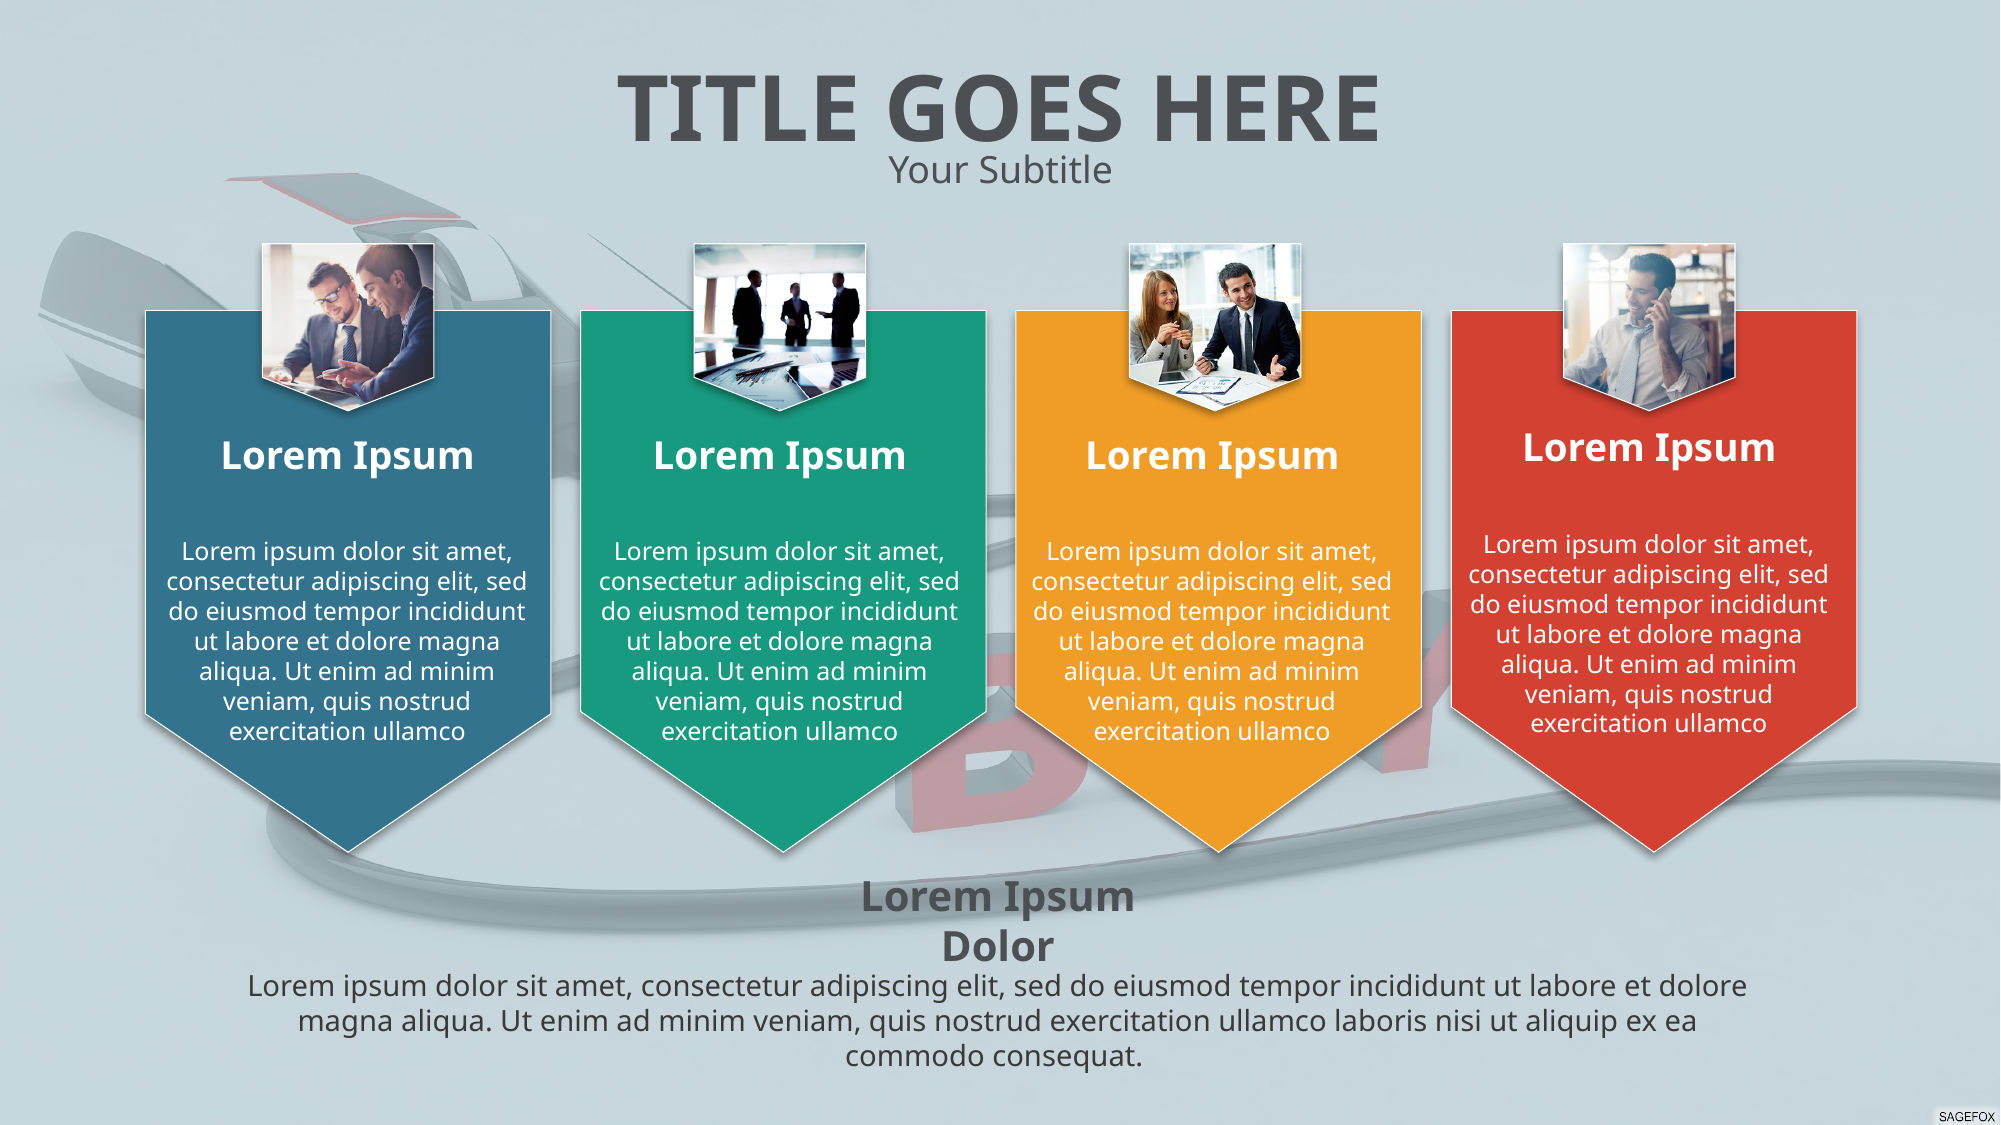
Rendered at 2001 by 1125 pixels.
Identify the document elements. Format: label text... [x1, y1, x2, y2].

text_box [261, 242, 435, 412]
text_box [144, 309, 552, 715]
text_box [1504, 746, 1805, 854]
text_box [693, 242, 867, 412]
text_box [1128, 242, 1302, 412]
picture [1936, 1111, 1997, 1125]
text_box Lorem Ipsum Lorem ipsum dolor sit amet, consectetur adipiscing elit, sed do eiusmod tempor incididunt ut labore et dolore magna aliqua. Ut enim ad minim veniam, quis nostrud exercitation ullamco [576, 423, 984, 753]
text_box Lorem Ipsum Lorem ipsum dolor sit amet, consectetur adipiscing elit, sed do eiusmod tempor incididunt ut labore et dolore magna aliqua. Ut enim ad minim veniam, quis nostrud exercitation ullamco [1445, 415, 1853, 746]
text_box [1078, 753, 1359, 854]
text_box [227, 886, 1769, 1046]
text_box [579, 309, 988, 715]
text_box [200, 753, 496, 854]
text_box [1014, 309, 1423, 713]
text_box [548, 42, 1452, 199]
text_box Lorem Ipsum Lorem ipsum dolor sit amet, consectetur adipiscing elit, sed do eiusmod tempor incididunt ut labore et dolore magna aliqua. Ut enim ad minim veniam, quis nostrud exercitation ullamco [144, 423, 551, 753]
text_box Lorem Ipsum Lorem ipsum dolor sit amet, consectetur adipiscing elit, sed do eiusmod tempor incididunt ut labore et dolore magna aliqua. Ut enim ad minim veniam, quis nostrud exercitation ullamco [1008, 423, 1416, 753]
text_box [1562, 242, 1737, 412]
text_box [638, 753, 929, 854]
text_box [1674, 309, 1858, 711]
text_box [1450, 309, 1626, 415]
